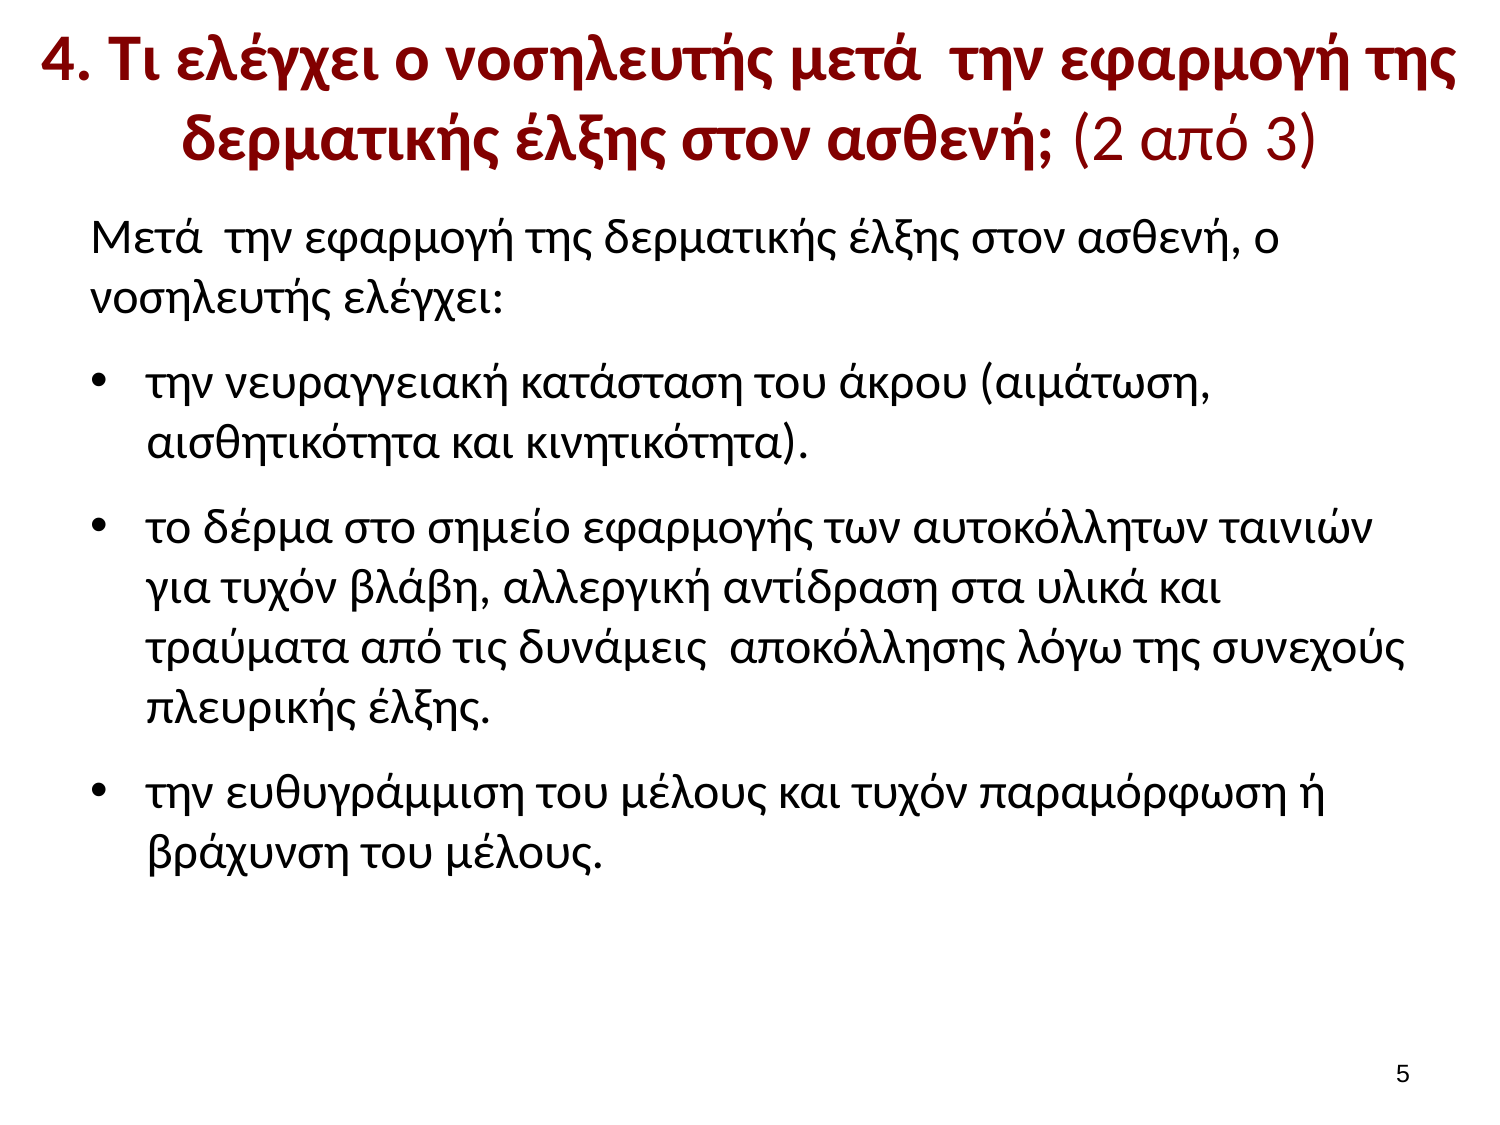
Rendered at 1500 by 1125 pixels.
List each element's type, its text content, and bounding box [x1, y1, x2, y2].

title 4. Τι ελέγχει ο νοσηλευτής μετά την εφαρμογή της δερματικής έλξης στον ασθενή; (2 από 3) [0, 19, 1500, 169]
slide_number 4 [1074, 1042, 1425, 1103]
list Μετά την εφαρμογή της δερματικής έλξης στον ασθενή, ο νοσηλευτής ελέγχει: την νευραγγειακή κατάσταση του άκρου (αιμάτωση, αισθητικότητα και κινητικότητα). το δέρμα στο σημείο εφαρμογής των αυτοκόλλητων ταινιών για τυχόν βλάβη, αλλεργική αντίδραση στα υλικά και τραύματα από τις δυνάμεις αποκόλλησης λόγω της συνεχούς πλευρικής έλξης. την ευθυγράμμιση του μέλους και τυχόν παραμόρφωση ή βράχυνση του μέλους. [75, 196, 1425, 1024]
